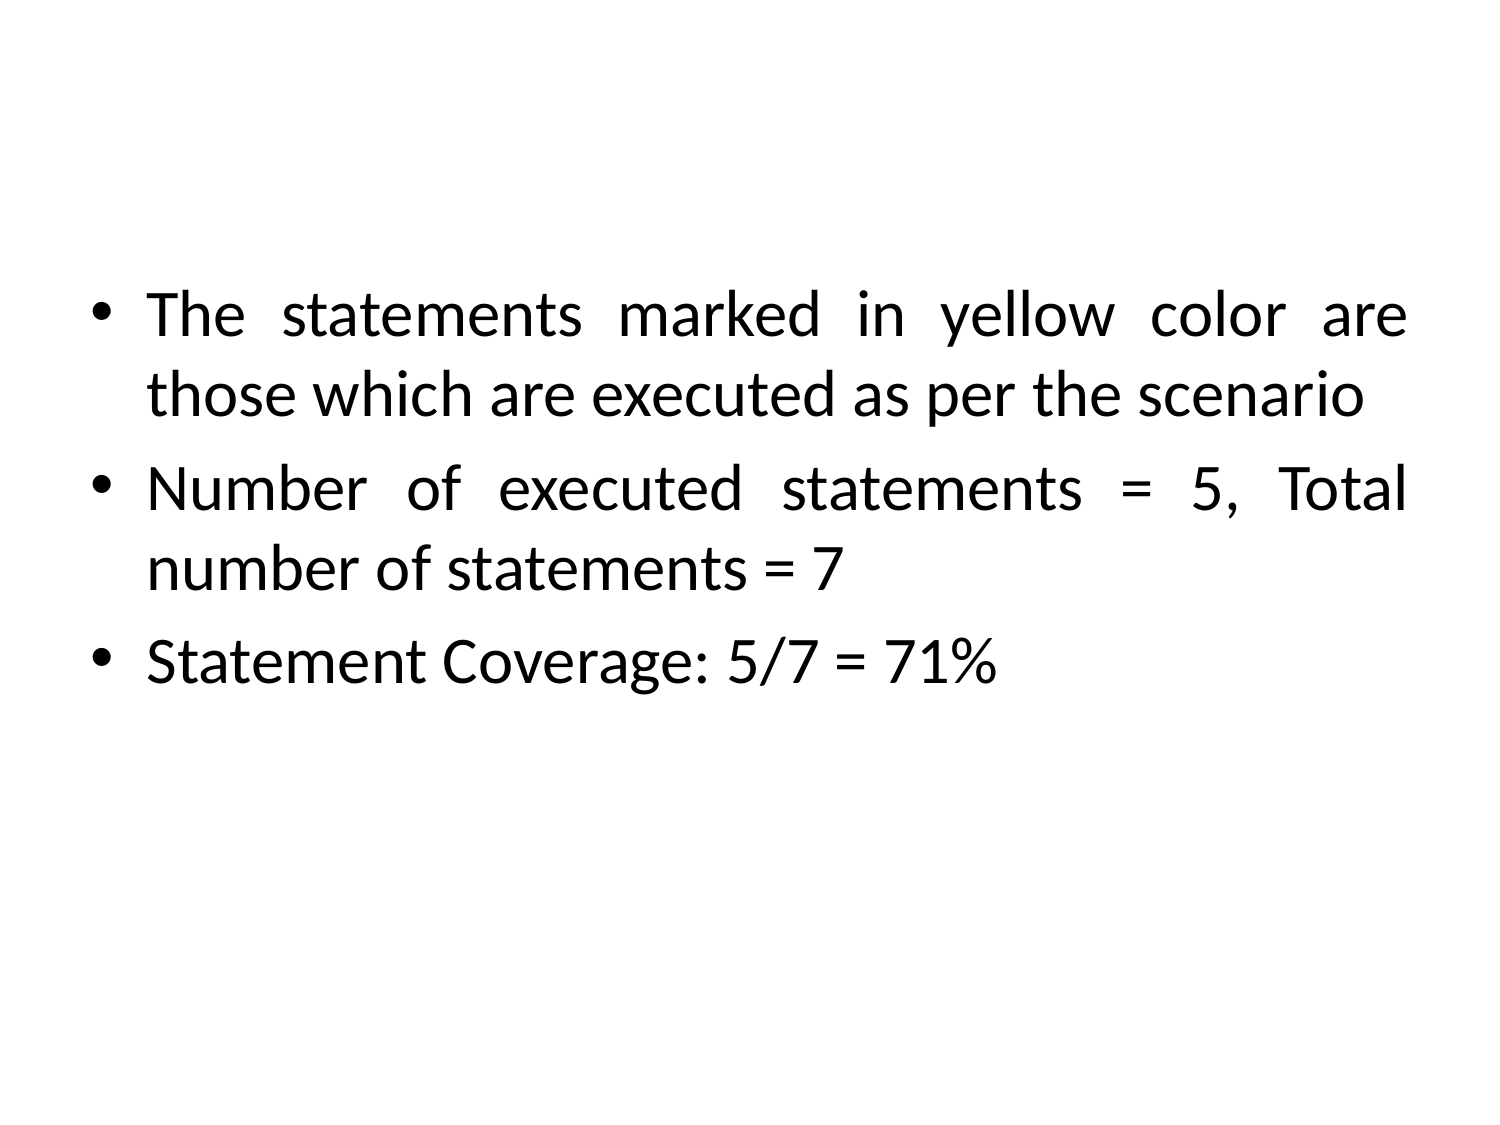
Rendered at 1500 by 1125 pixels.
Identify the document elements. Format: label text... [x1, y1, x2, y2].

list The statements marked in yellow color are those which are executed as per the scenario Number of executed statements = 5, Total number of statements = 7 Statement Coverage: 5/7 = 71% [75, 262, 1425, 1005]
